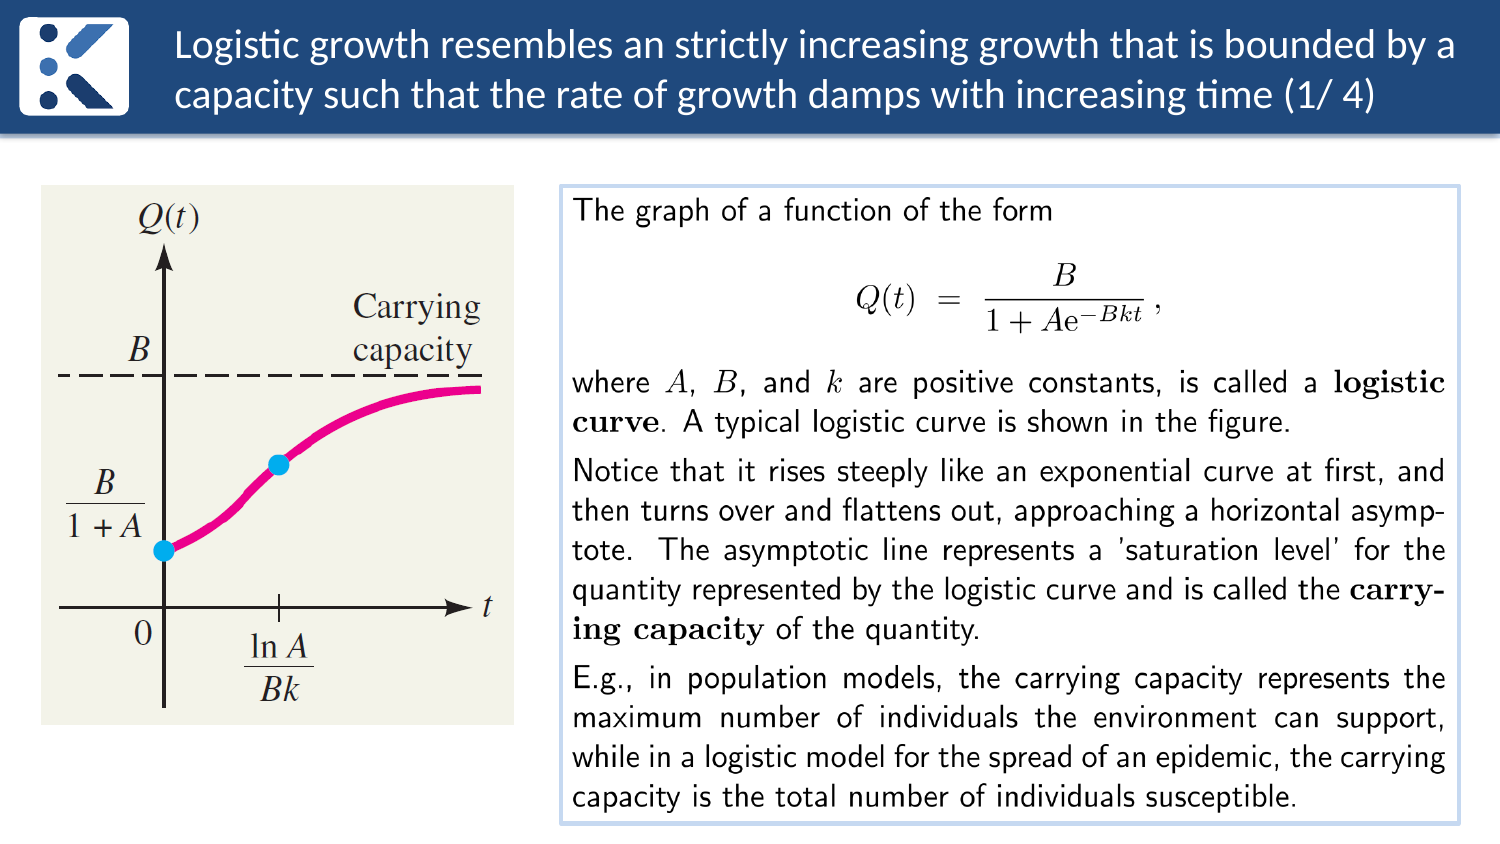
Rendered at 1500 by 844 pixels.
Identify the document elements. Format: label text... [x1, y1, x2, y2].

picture [572, 197, 1445, 813]
picture [41, 185, 514, 726]
text_box [559, 184, 1461, 826]
picture [27, 18, 122, 115]
title Logistic growth resembles an strictly increasing growth that is bounded by a capacity such that the rate of growth damps with increasing time (1/ 4) [159, 8, 1483, 126]
